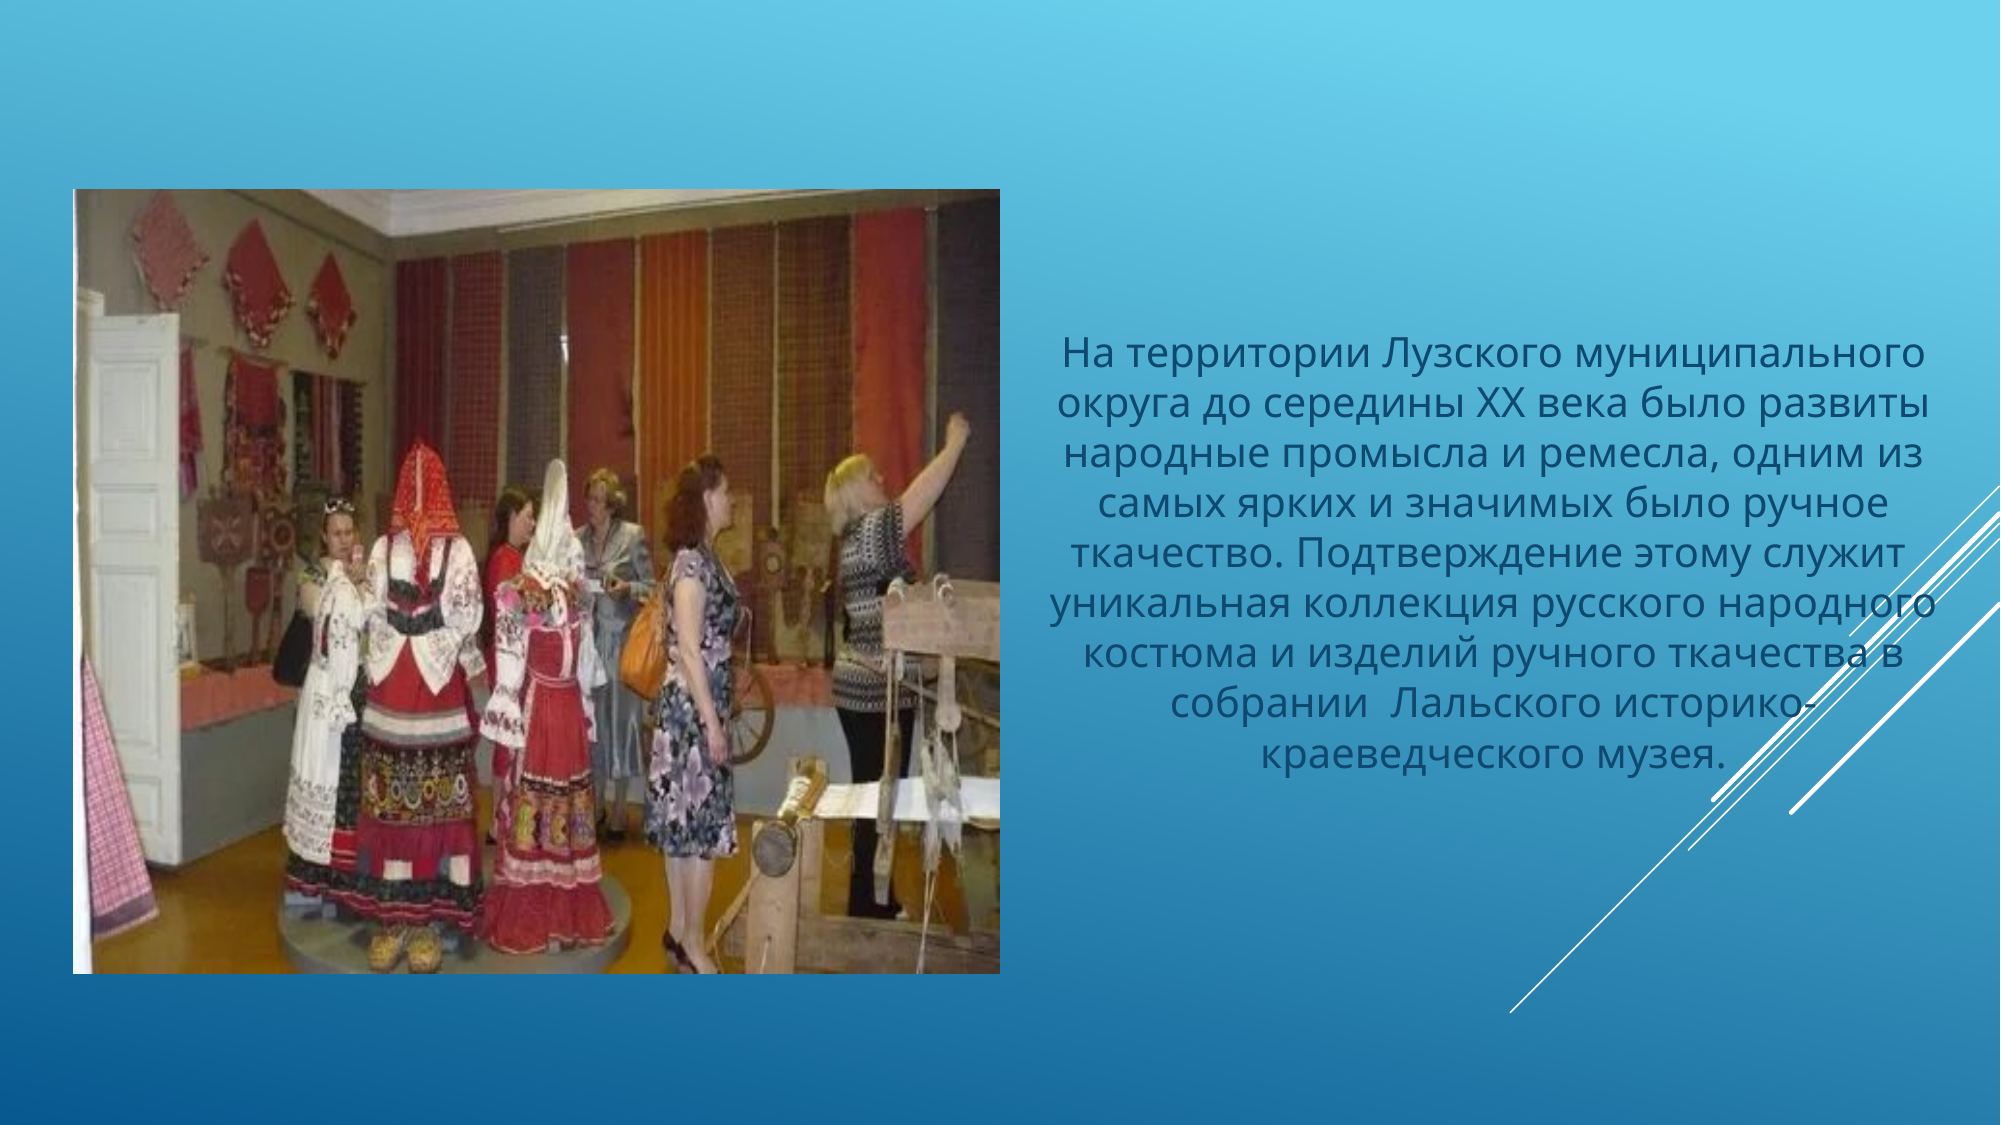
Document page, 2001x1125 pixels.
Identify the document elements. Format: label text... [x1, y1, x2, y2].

picture [73, 188, 1001, 975]
list На территории Лузского муниципального округа до середины ХХ века было развиты народные промысла и ремесла, одним из самых ярких и значимых было ручное ткачество. Подтверждение этому служит уникальная коллекция русского народного костюма и изделий ручного ткачества в собрании Лальского историко- краеведческого музея. [1030, 0, 1957, 1103]
